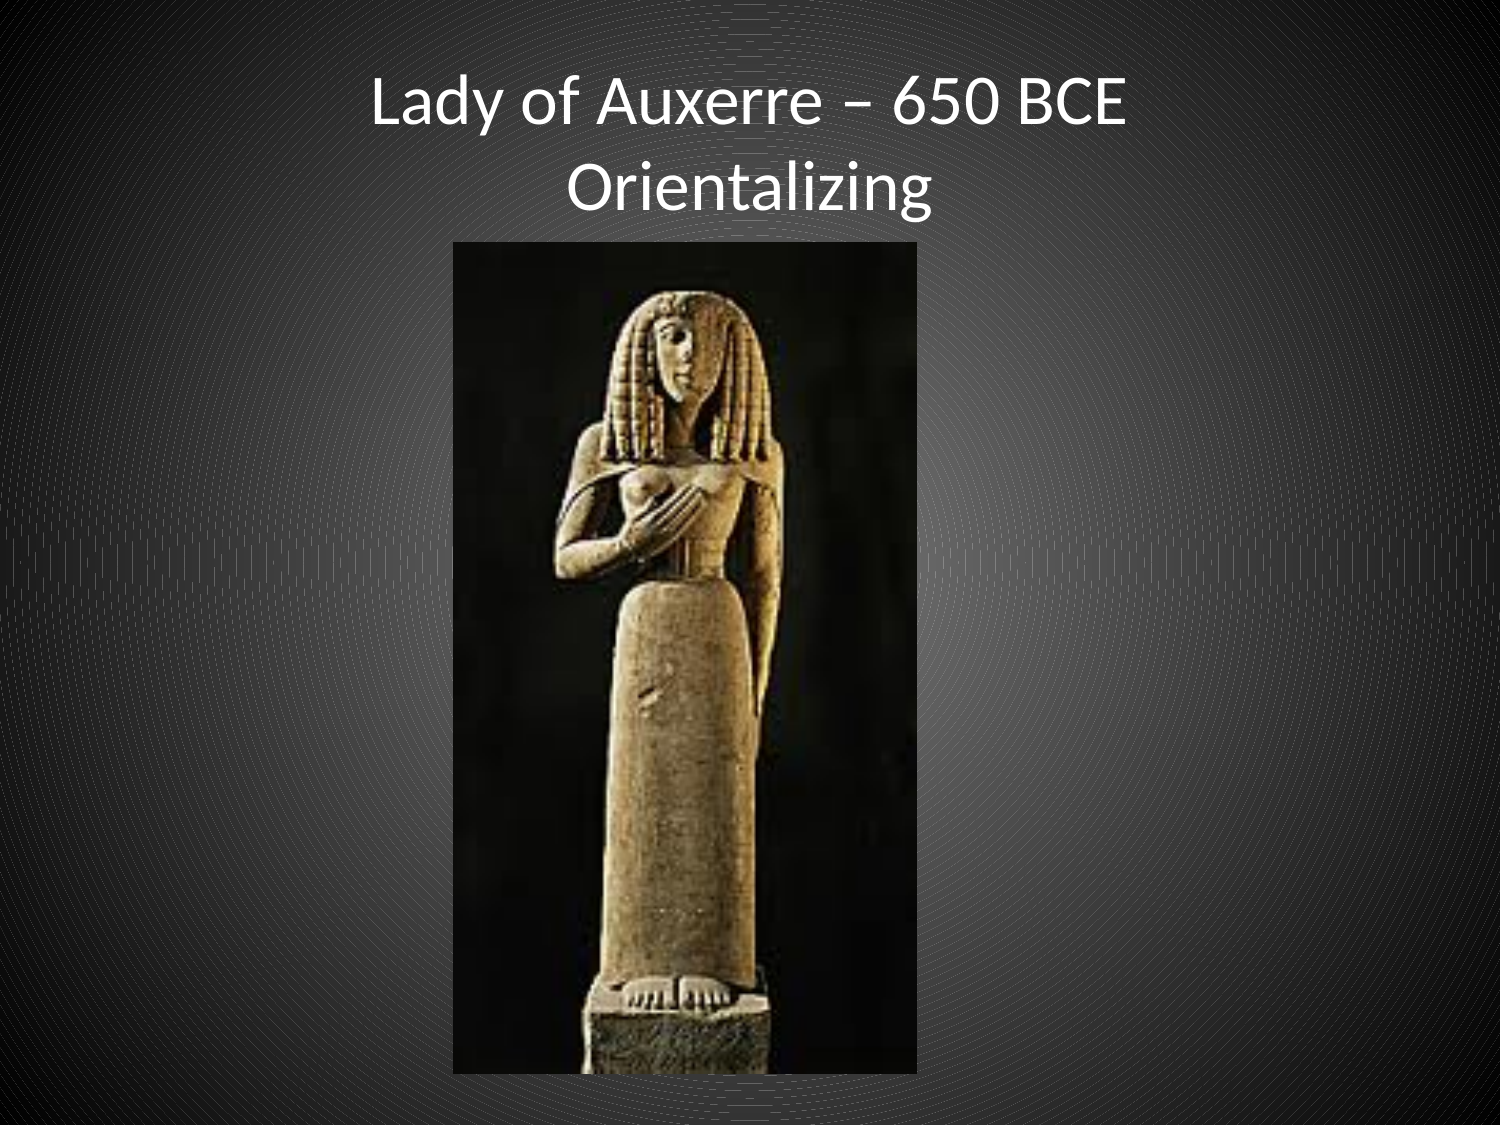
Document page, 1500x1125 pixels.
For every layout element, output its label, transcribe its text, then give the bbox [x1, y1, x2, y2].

picture [453, 242, 917, 1074]
title Lady of Auxerre – 650 BCE Orientalizing [75, 45, 1425, 233]
